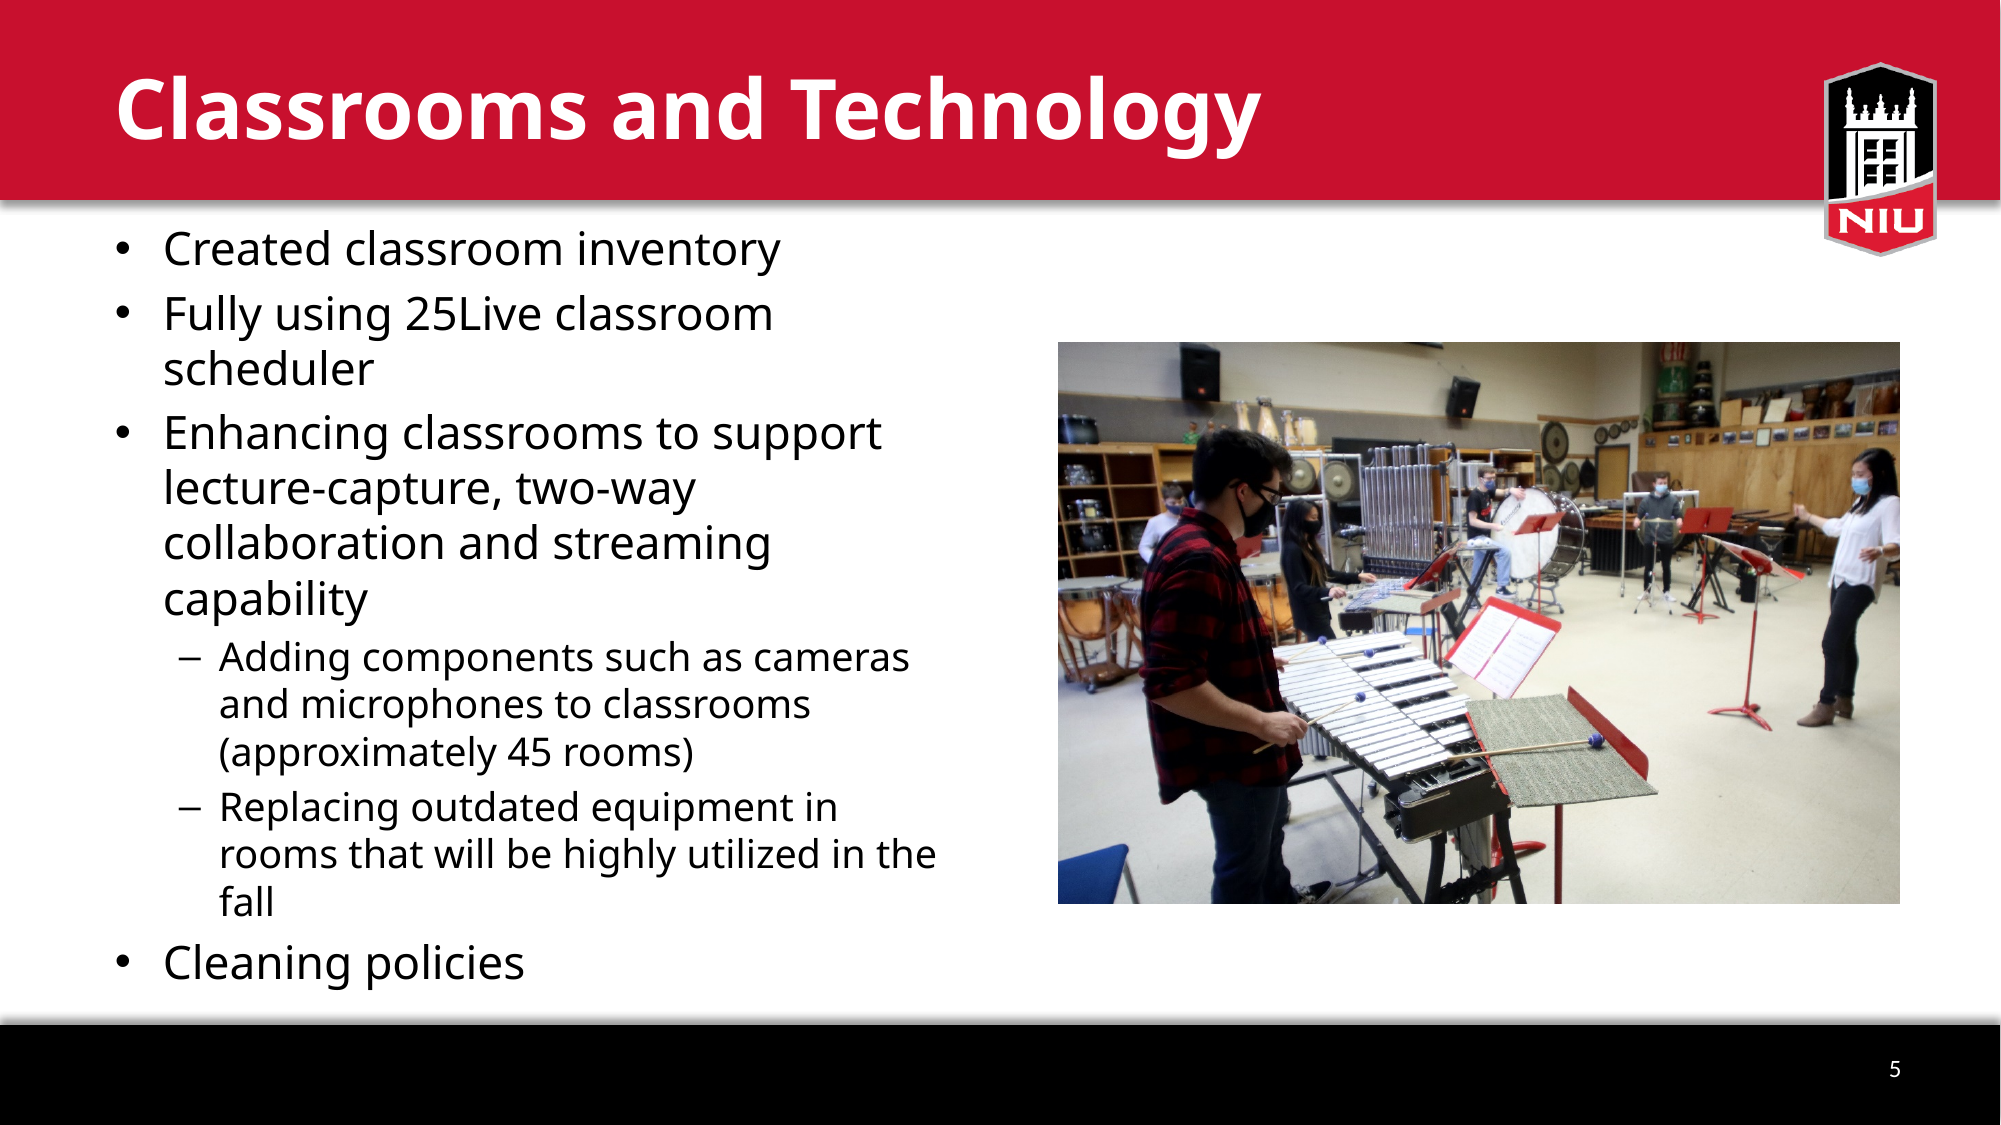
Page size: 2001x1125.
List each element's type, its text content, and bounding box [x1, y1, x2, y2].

list Created classroom inventory Fully using 25Live classroom scheduler Enhancing classrooms to support lecture-capture, two-way collaboration and streaming capability Adding components such as cameras and microphones to classrooms (approximately 45 rooms) Replacing outdated equipment in rooms that will be highly utilized in the fall Cleaning policies [99, 212, 984, 1005]
picture [1824, 62, 1937, 257]
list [1058, 341, 1901, 904]
slide_number 5 [1616, 1037, 1917, 1098]
title Classrooms and Technology [99, 24, 1750, 188]
